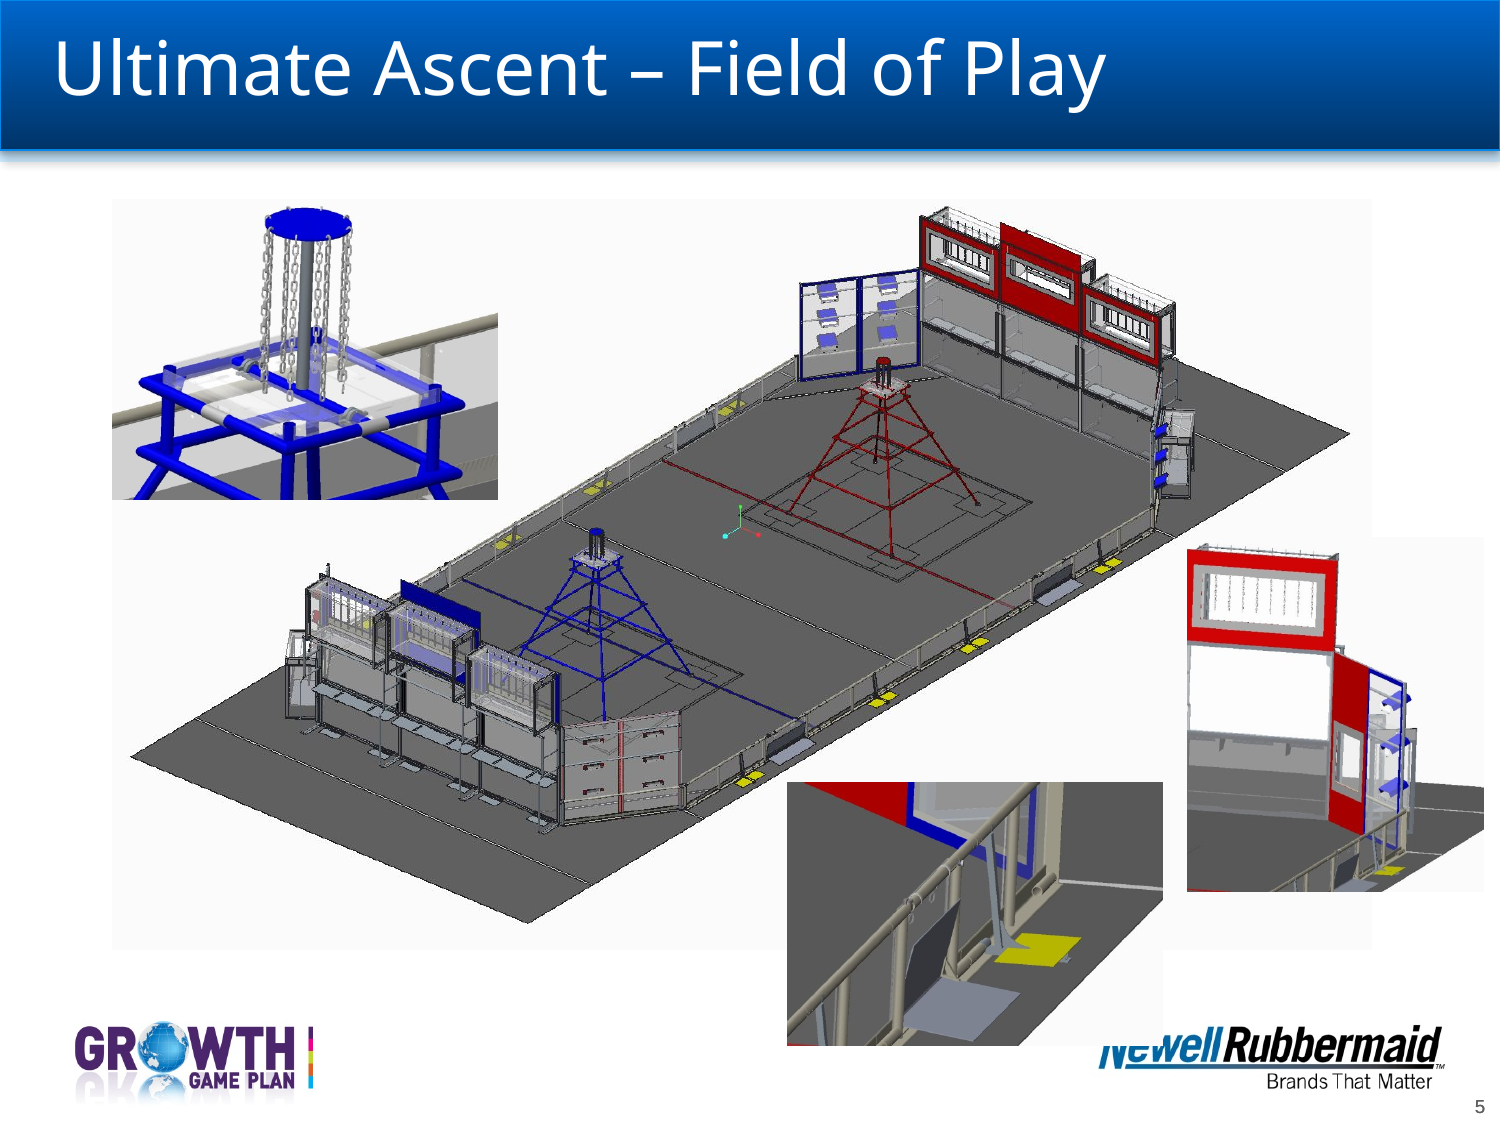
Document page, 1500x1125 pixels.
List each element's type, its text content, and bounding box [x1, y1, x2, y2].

picture [75, 1021, 313, 1125]
picture [112, 199, 1484, 1123]
title Ultimate Ascent – Field of Play [37, 0, 1425, 150]
